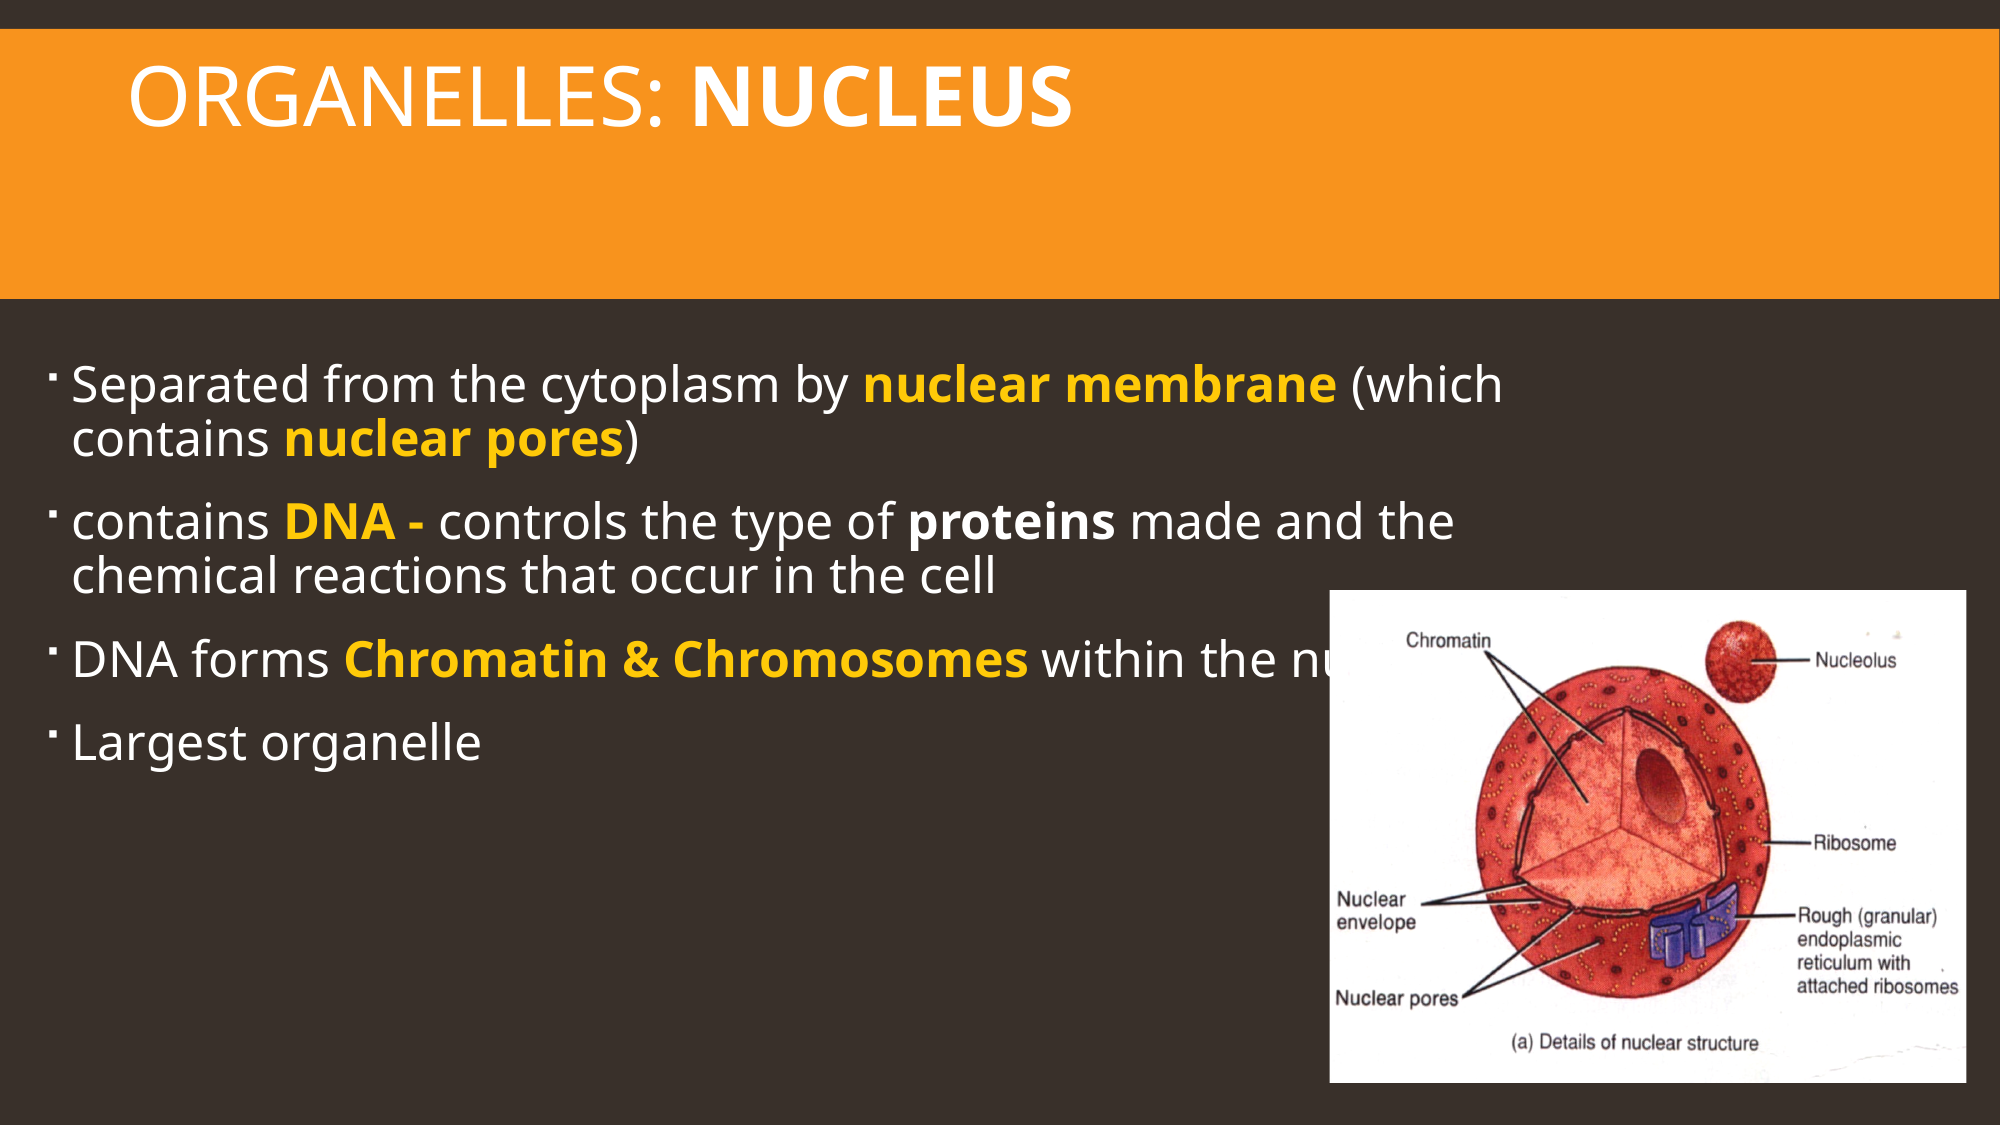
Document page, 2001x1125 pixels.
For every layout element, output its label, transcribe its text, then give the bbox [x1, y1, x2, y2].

list Separated from the cytoplasm by nuclear membrane (which contains nuclear pores) contains DNA - controls the type of proteins made and the chemical reactions that occur in the cell DNA forms Chromatin & Chromosomes within the nucleus Largest organelle [26, 352, 1679, 856]
picture [1329, 590, 1967, 1084]
title Organelles: Nucleus [111, 38, 1522, 165]
